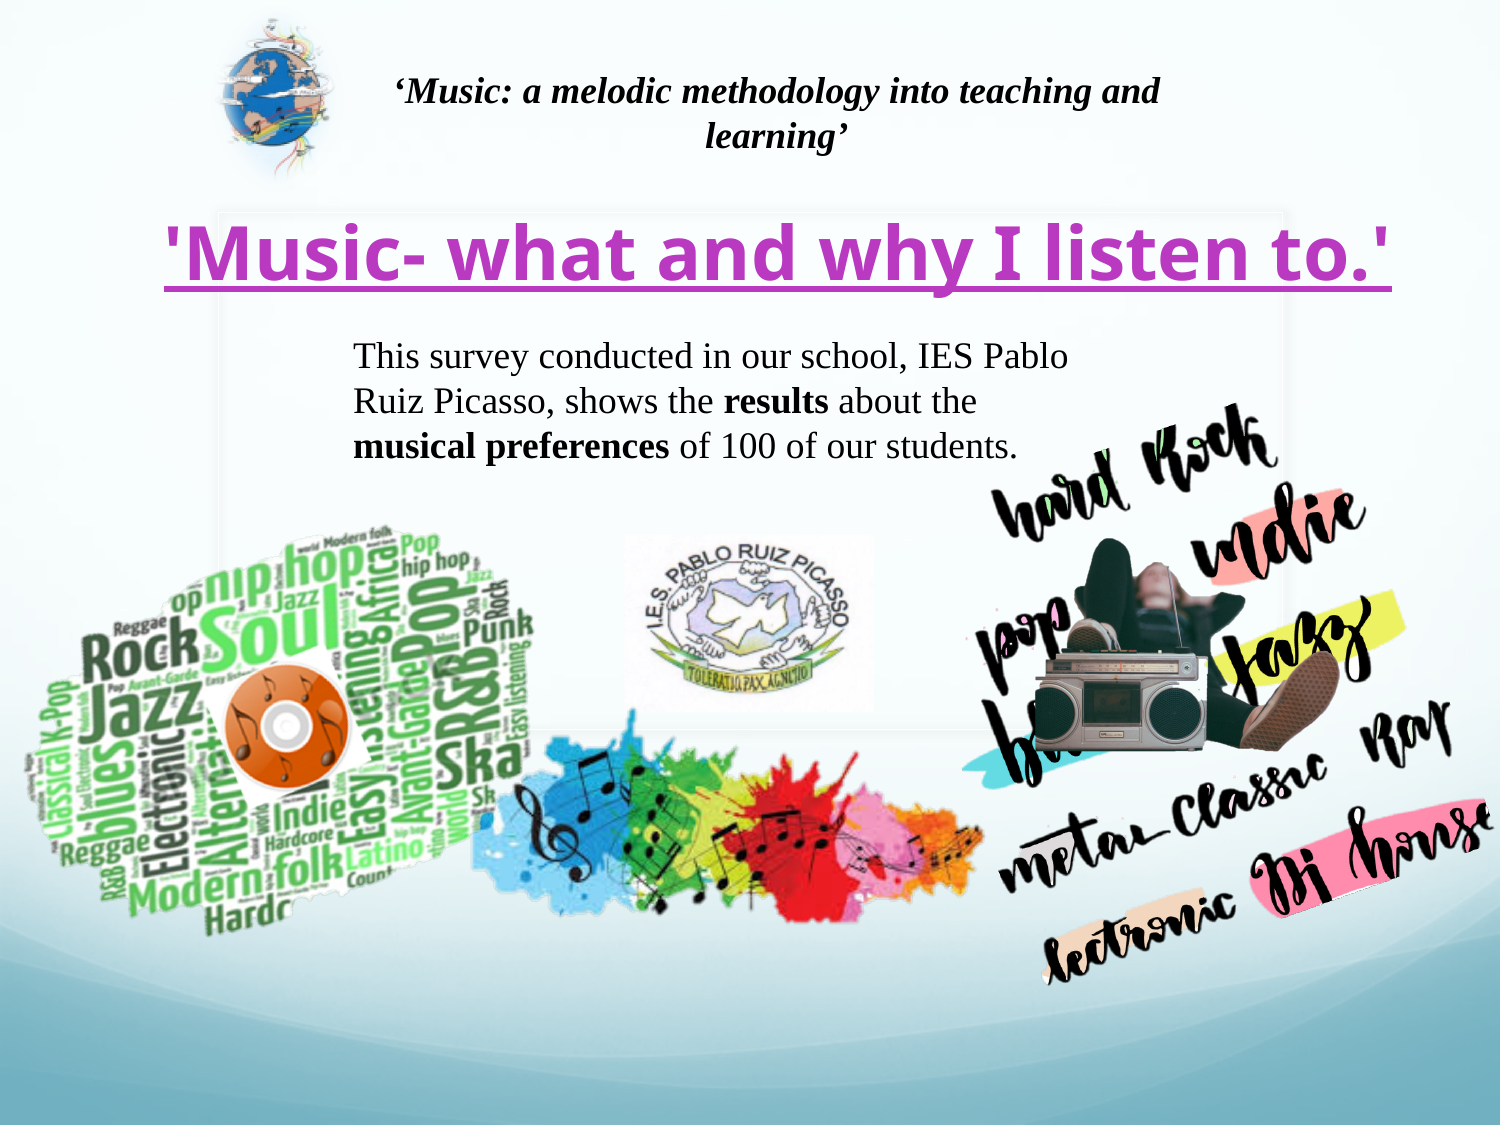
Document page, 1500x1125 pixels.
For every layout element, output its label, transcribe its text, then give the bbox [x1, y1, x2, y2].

picture [0, 343, 1500, 1057]
picture [206, 0, 348, 199]
text_box This survey conducted in our school, IES Pablo Ruiz Picasso, shows the results about the musical preferences of 100 of our students. [338, 323, 1085, 474]
text_box ‘Music: a melodic methodology into teaching and learning’ [355, 58, 1246, 164]
text_box 'Music- what and why I listen to.' [149, 198, 1500, 303]
